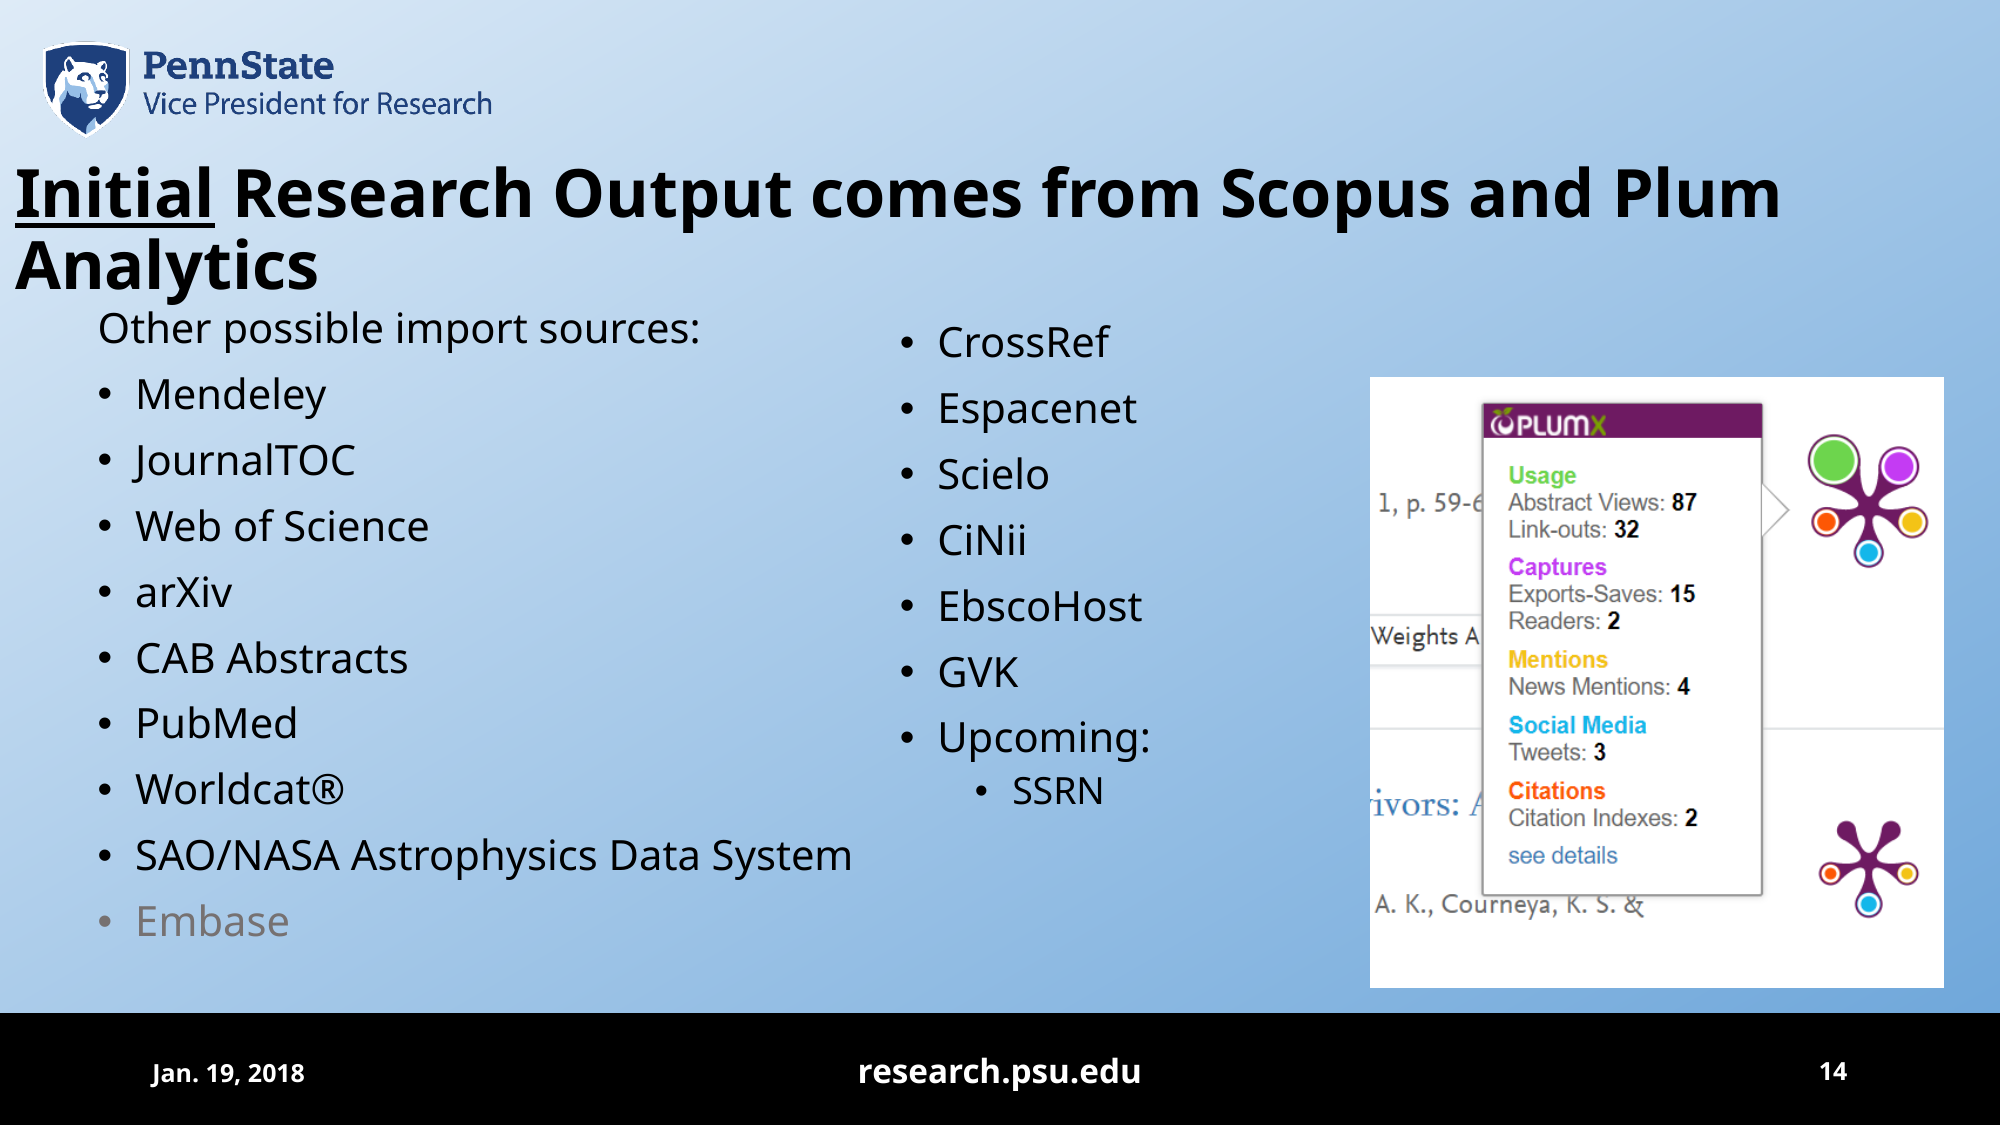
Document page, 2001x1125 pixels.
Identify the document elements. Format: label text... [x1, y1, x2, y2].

list CrossRef Espacenet Scielo CiNii EbscoHost GVK Upcoming: SSRN [884, 314, 1959, 1029]
picture [5, 4, 531, 174]
footer research.psu.edu [662, 1042, 1338, 1103]
picture [1370, 377, 1944, 988]
list Other possible import sources: Mendeley JournalTOC Web of Science arXiv CAB Abstracts PubMed Worldcat® SAO/NASA Astrophysics Data System Embase [82, 299, 907, 1014]
slide_number 14 [1412, 1042, 1863, 1103]
title Initial Research Output comes from Scopus and Plum Analytics [0, 195, 1967, 349]
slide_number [137, 1042, 588, 1103]
